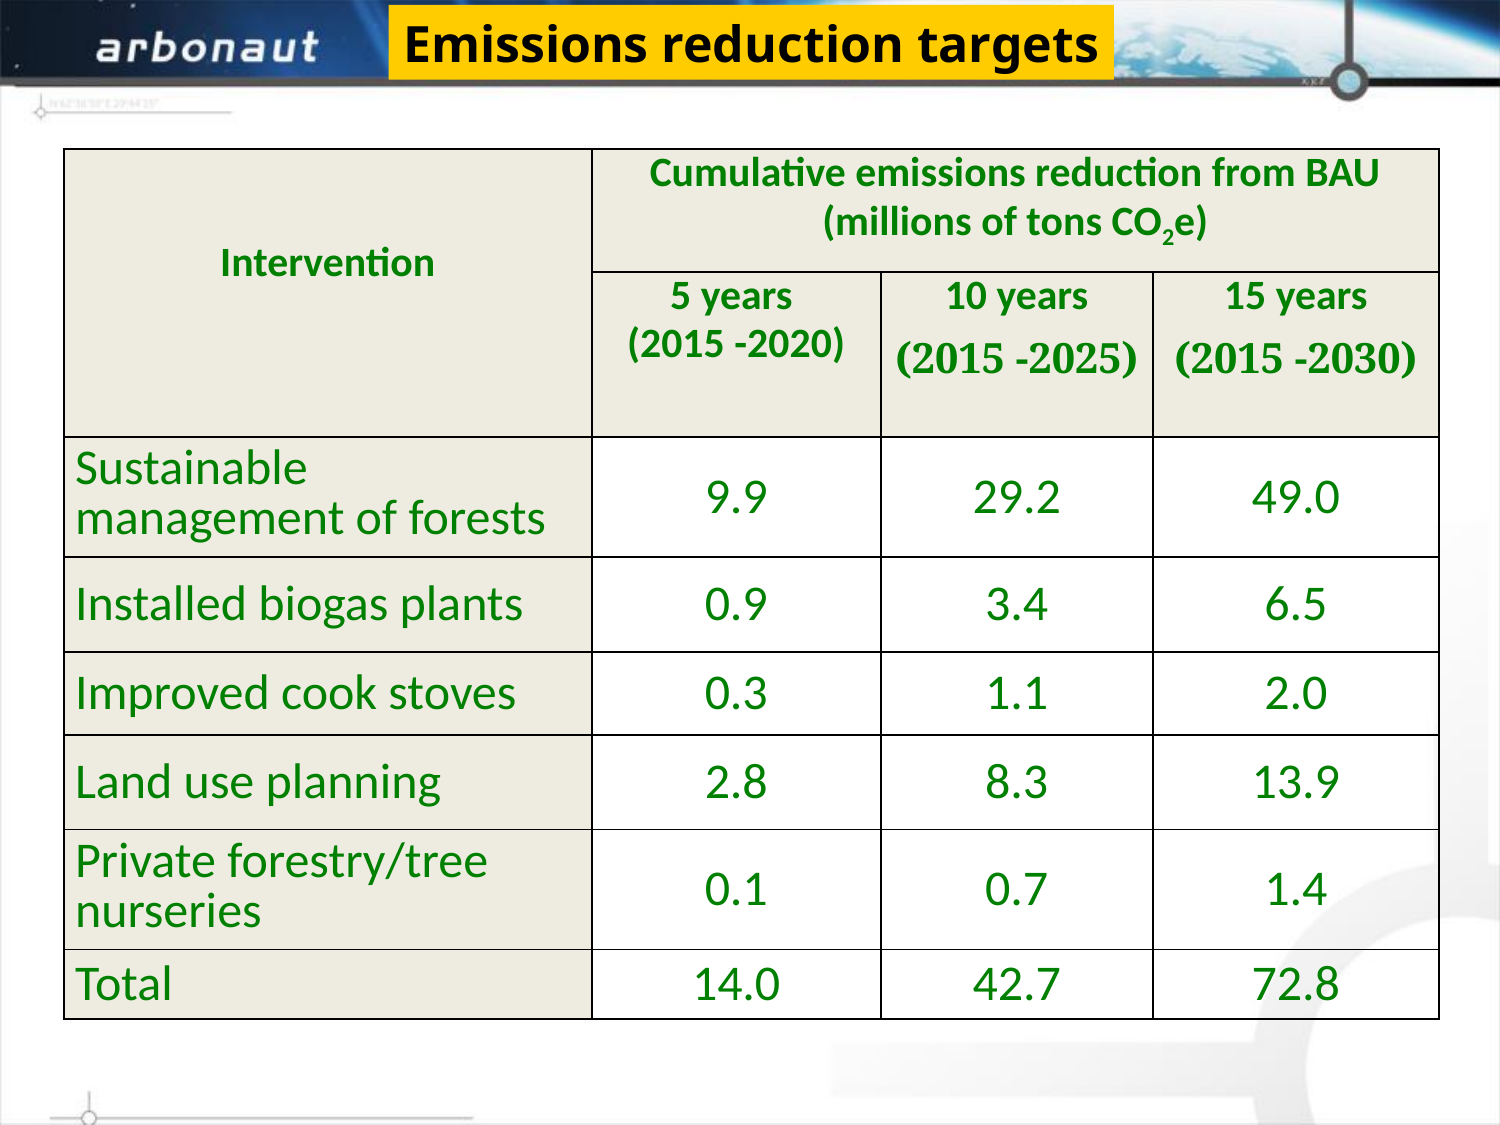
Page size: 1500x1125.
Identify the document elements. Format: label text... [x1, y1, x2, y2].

table_cell 2.8 [593, 736, 880, 829]
table_cell 1.1 [882, 653, 1152, 734]
table_cell 1.4 [1154, 830, 1438, 949]
text_box Emissions reduction targets [388, 4, 1114, 80]
table_cell 0.3 [593, 653, 880, 734]
table_cell 14.0 [593, 950, 880, 1018]
table_cell 49.0 [1154, 438, 1438, 556]
table_cell Private forestry/tree nurseries [65, 830, 591, 949]
table_header Cumulative emissions reduction from BAU (millions of tons CO2e) [593, 150, 1438, 271]
table_cell 3.4 [882, 558, 1152, 651]
table_cell 72.8 [1154, 950, 1438, 1018]
table_header Intervention [65, 150, 591, 436]
table_cell 10 years (2015 -2025) [882, 273, 1152, 436]
table_cell 0.1 [593, 830, 880, 949]
table_cell 0.9 [593, 558, 880, 651]
table_cell Land use planning [65, 736, 591, 829]
table_cell Total [65, 950, 591, 1018]
table_cell 13.9 [1154, 736, 1438, 829]
table_cell 6.5 [1154, 558, 1438, 651]
table_cell 9.9 [593, 438, 880, 556]
table_cell 0.7 [882, 830, 1152, 949]
table_cell 5 years (2015 -2020) [593, 273, 880, 436]
table_cell Improved cook stoves [65, 653, 591, 734]
table_cell 2.0 [1154, 653, 1438, 734]
table_cell Sustainable management of forests [65, 438, 591, 556]
table_cell 8.3 [882, 736, 1152, 829]
table_cell Installed biogas plants [65, 558, 591, 651]
table_cell 42.7 [882, 950, 1152, 1018]
picture [0, 0, 1500, 1125]
table_cell 29.2 [882, 438, 1152, 556]
table_cell 15 years (2015 -2030) [1154, 273, 1438, 436]
